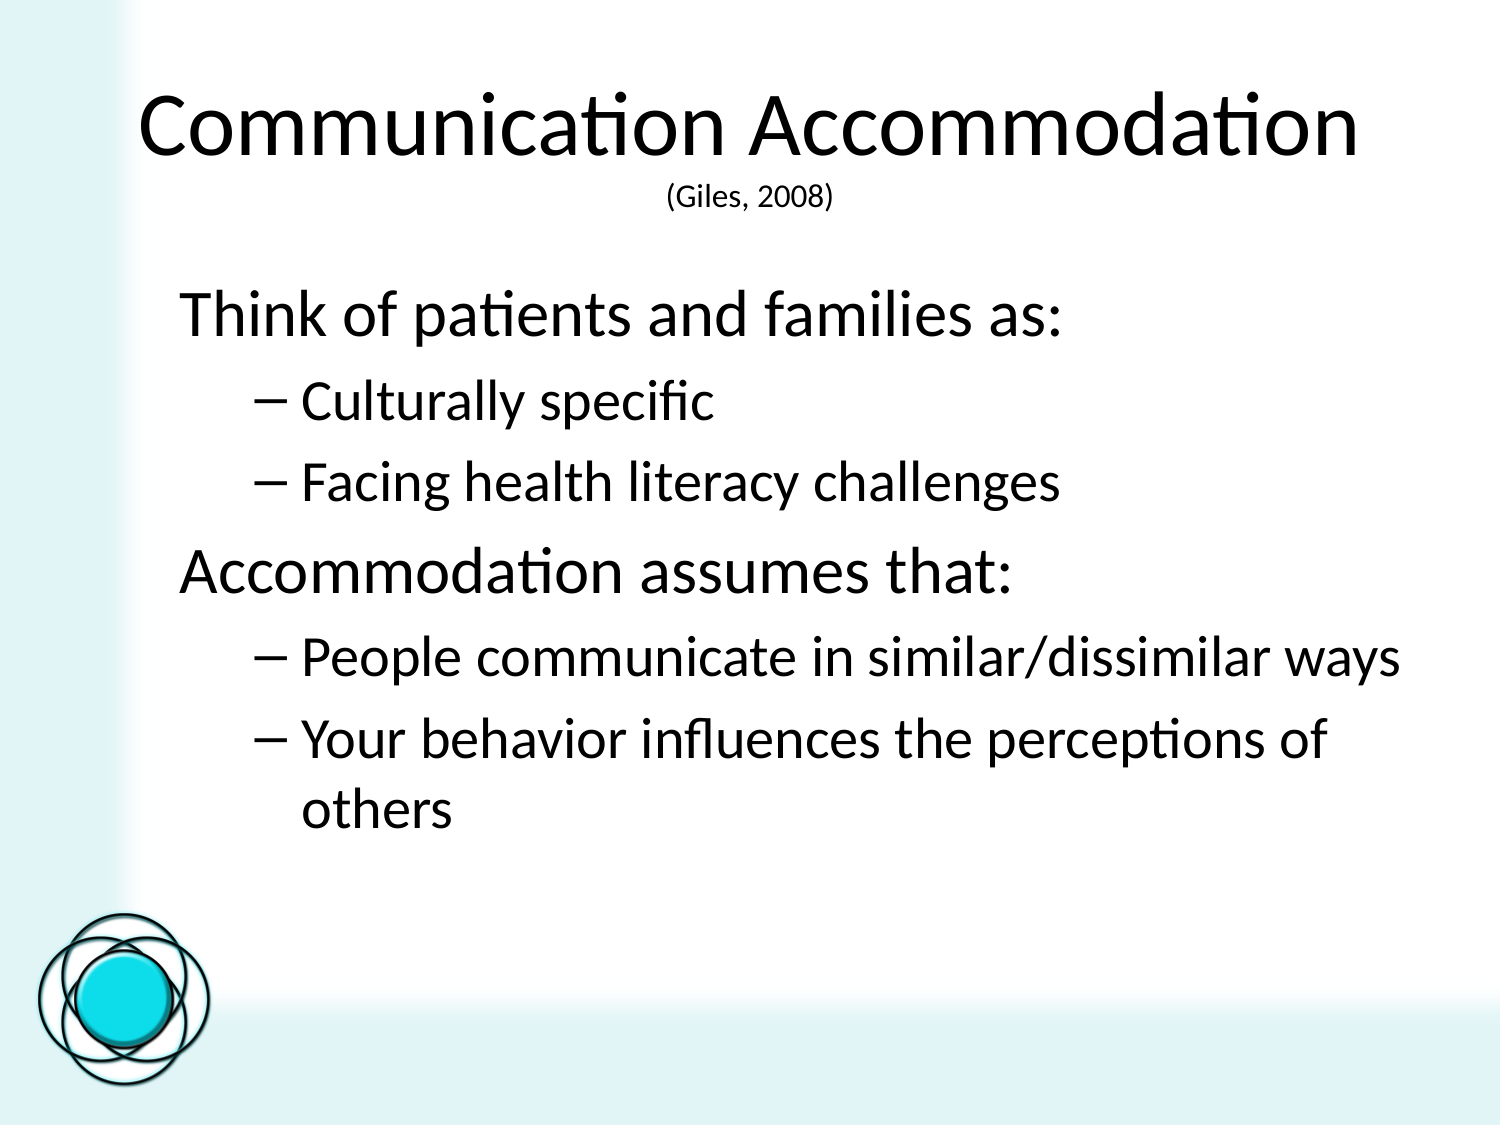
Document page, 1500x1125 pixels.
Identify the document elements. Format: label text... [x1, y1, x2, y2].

picture [0, 0, 1500, 1125]
list Think of patients and families as: Culturally specific Facing health literacy challenges Accommodation assumes that: People communicate in similar/dissimilar ways Your behavior influences the perceptions of others [164, 262, 1425, 961]
title Communication Accommodation (Giles, 2008) [75, 45, 1425, 233]
